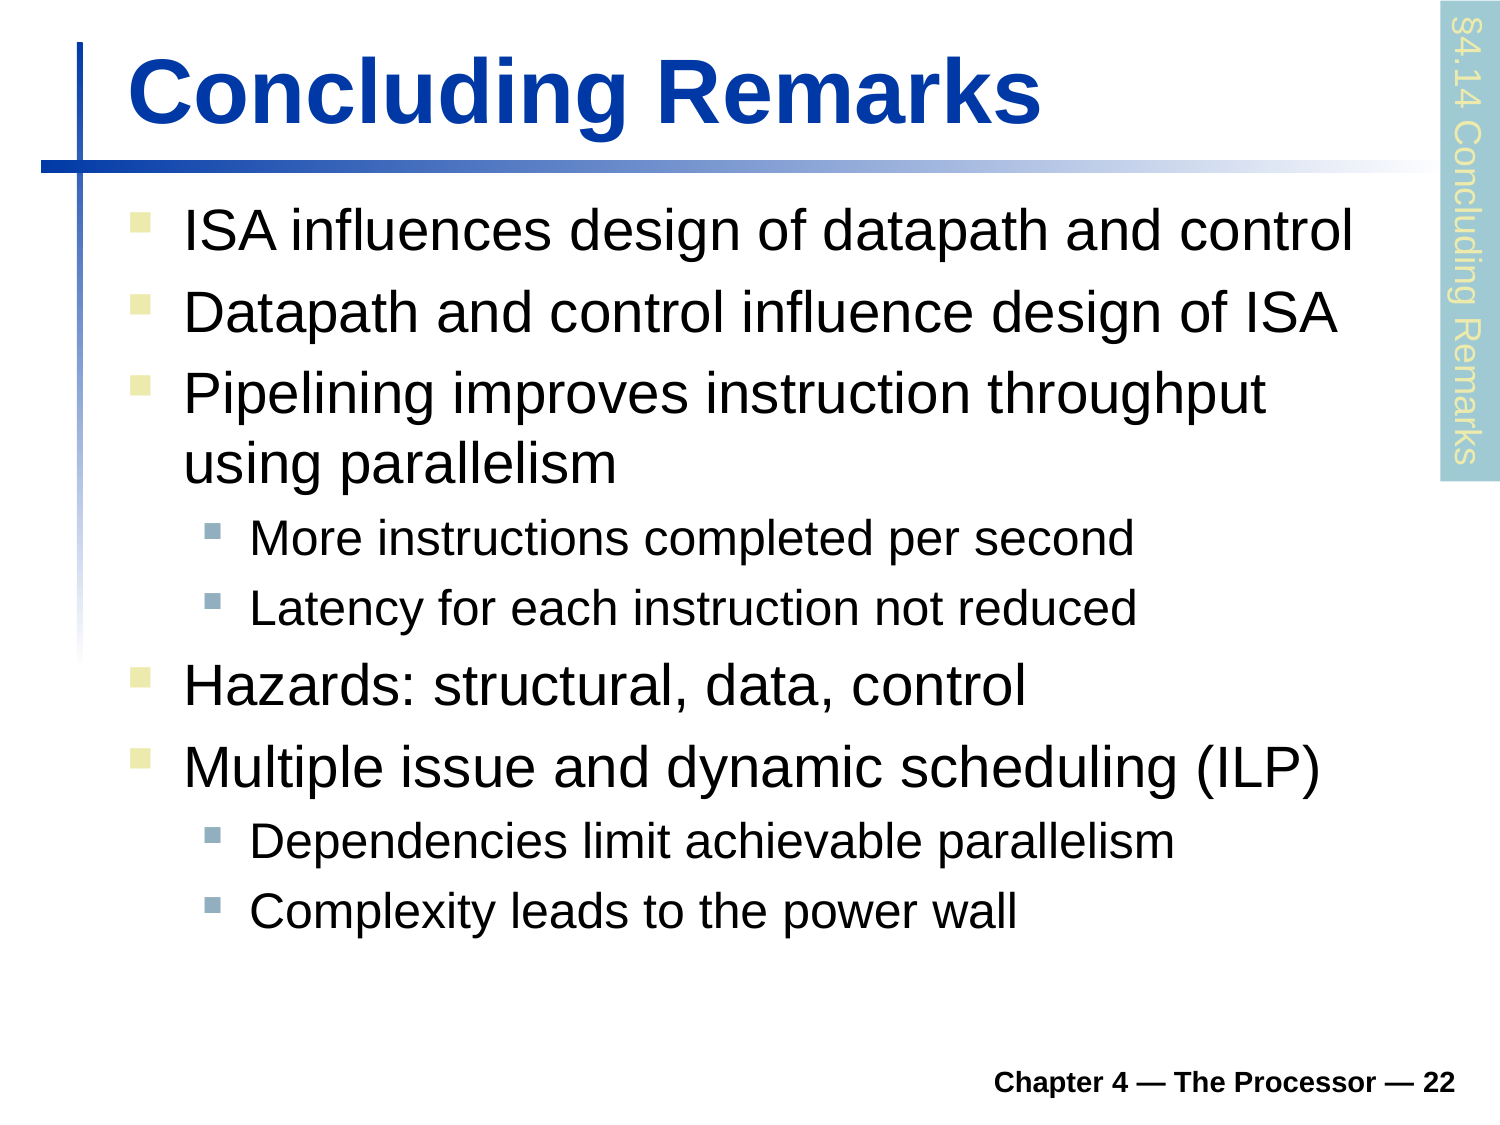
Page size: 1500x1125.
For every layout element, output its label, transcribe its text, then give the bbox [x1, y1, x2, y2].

footer Chapter 4 — The Processor — 22 [277, 1046, 1471, 1106]
title Concluding Remarks [112, 23, 1440, 149]
list ISA influences design of datapath and control Datapath and control influence design of ISA Pipelining improves instruction throughput using parallelism More instructions completed per second Latency for each instruction not reduced Hazards: structural, data, control Multiple issue and dynamic scheduling (ILP) Dependencies limit achievable parallelism Complexity leads to the power wall [112, 184, 1469, 1024]
text_box §4.14 Concluding Remarks [1440, 0, 1500, 482]
